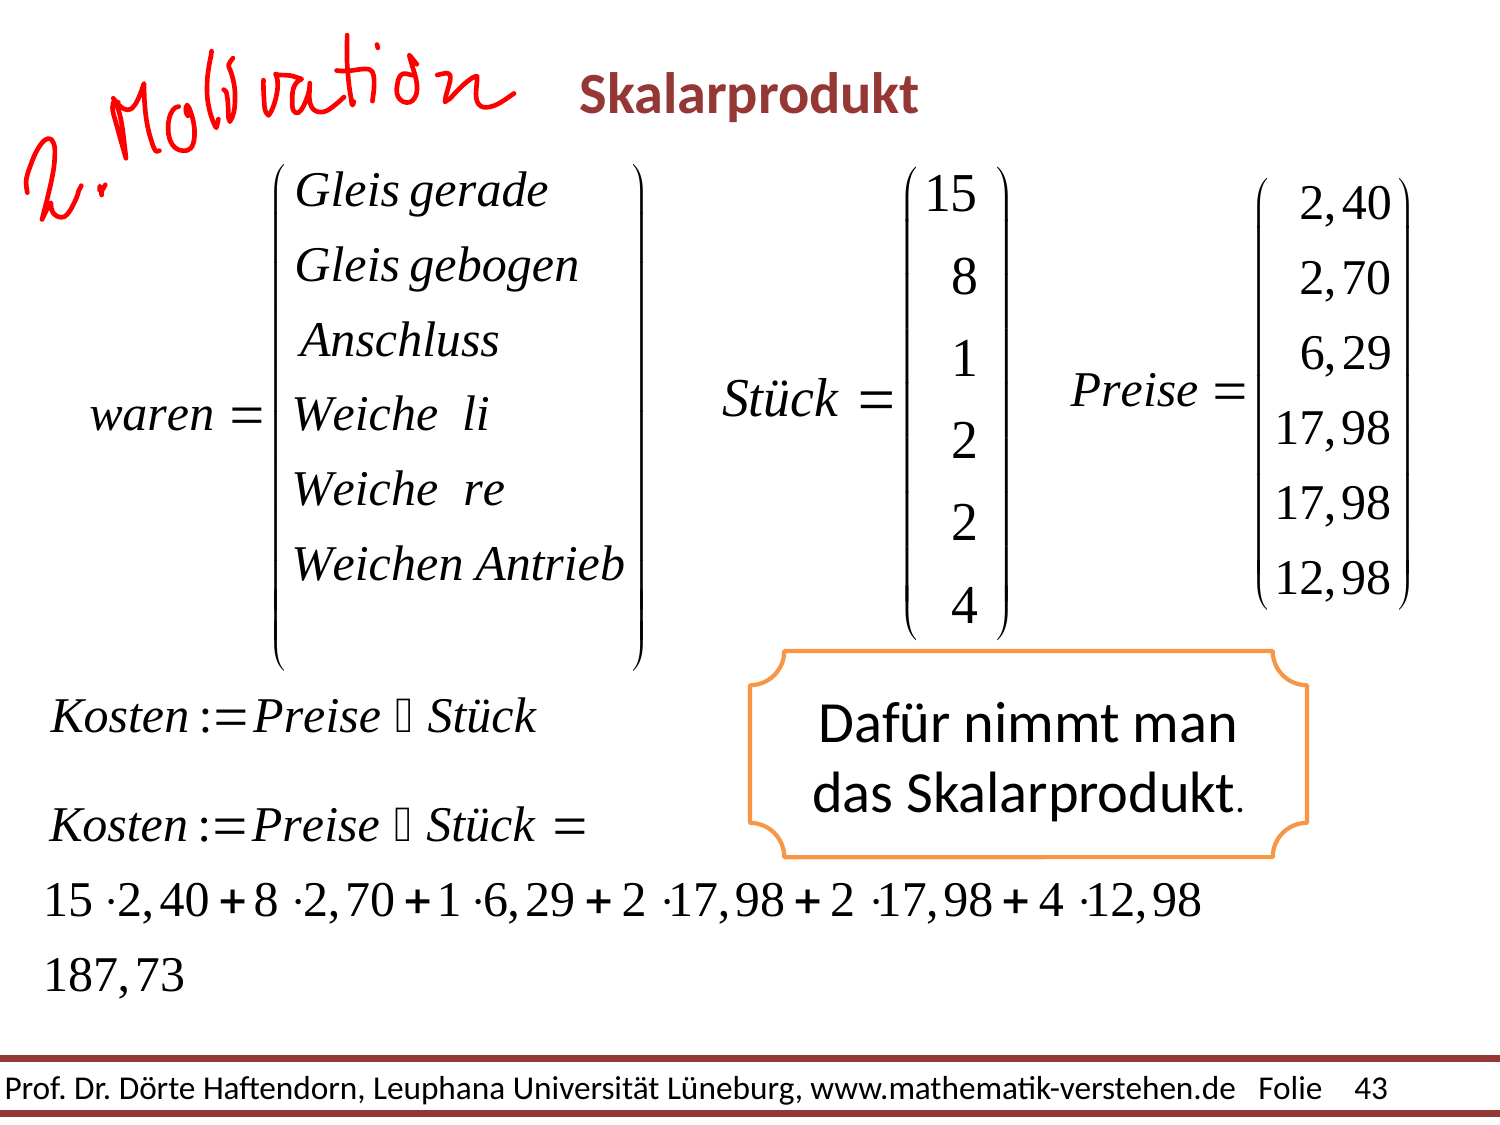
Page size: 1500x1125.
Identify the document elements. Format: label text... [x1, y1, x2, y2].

title Skalarprodukt [112, 30, 1388, 149]
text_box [1065, 172, 1421, 615]
text_box Dafür nimmt man das Skalarprodukt. [747, 648, 1310, 860]
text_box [45, 692, 544, 749]
text_box Prof. Dr. Dörte Haftendorn, Leuphana Universität Lüneburg, www.mathematik-verstehen.de Folie 43 [0, 1058, 1500, 1114]
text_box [717, 160, 1018, 646]
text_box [85, 159, 655, 677]
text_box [44, 801, 1206, 1005]
